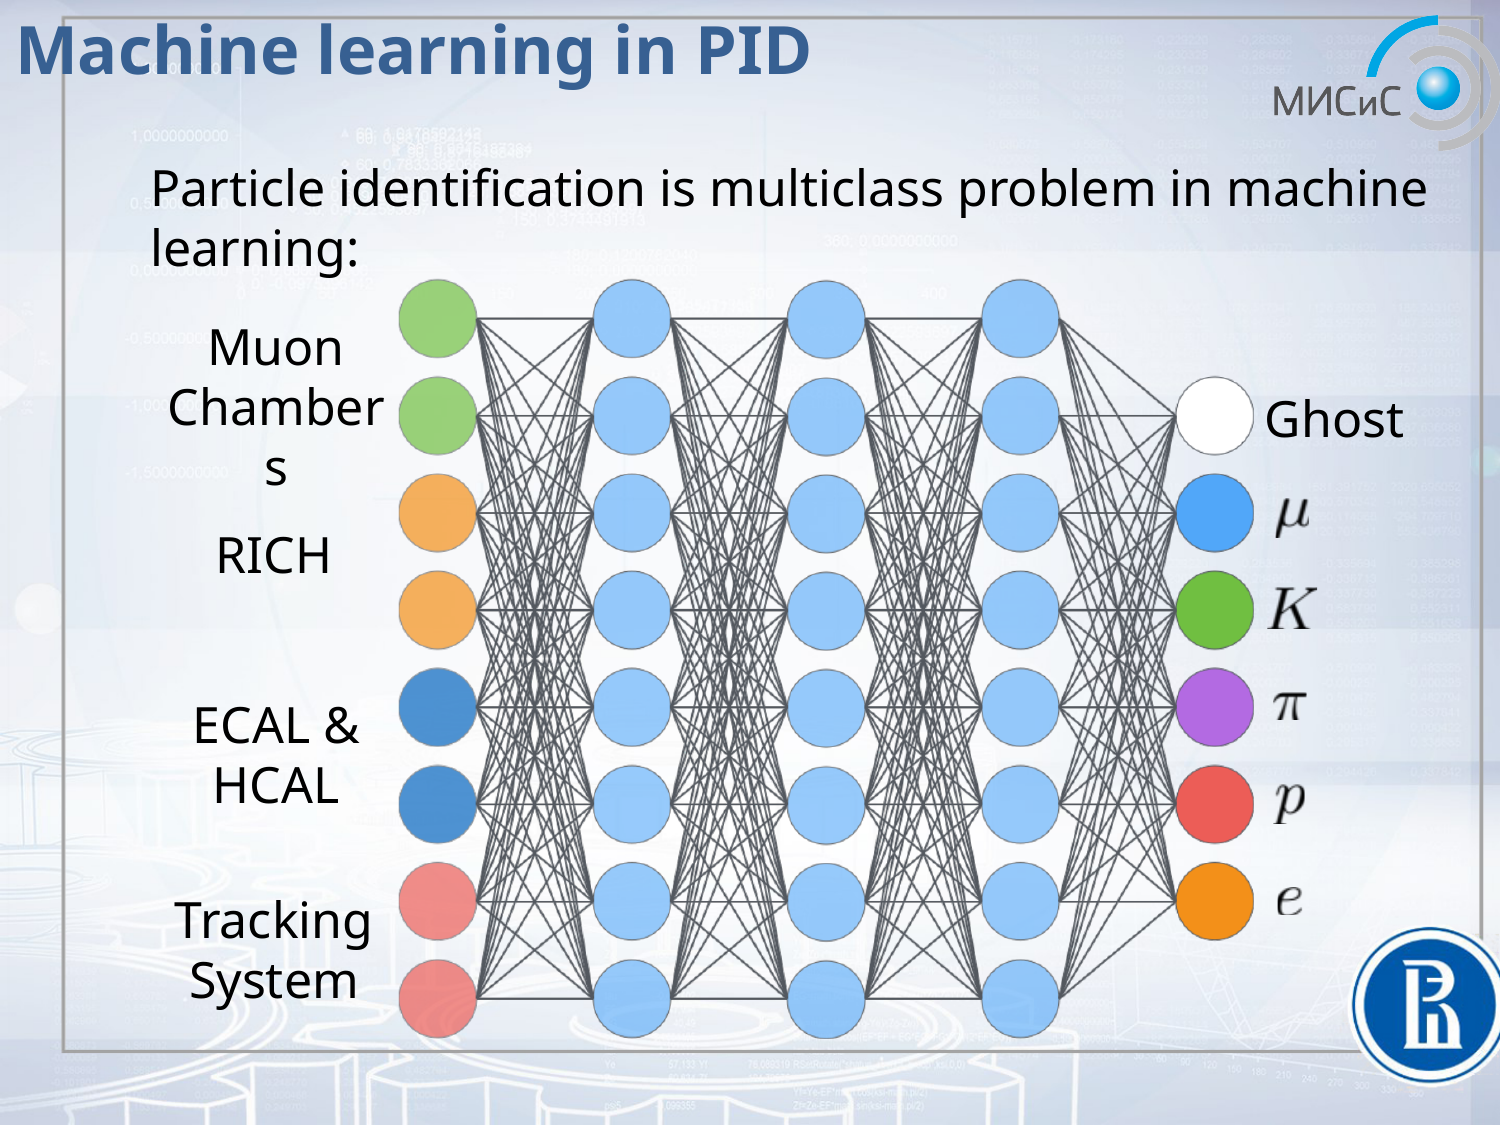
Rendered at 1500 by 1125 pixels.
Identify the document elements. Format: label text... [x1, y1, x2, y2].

text_box Particle identification is multiclass problem in machine learning: [135, 148, 1459, 284]
picture [0, 102, 1500, 1125]
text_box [149, 278, 1459, 1039]
title Machine learning in PID [0, 0, 1500, 102]
